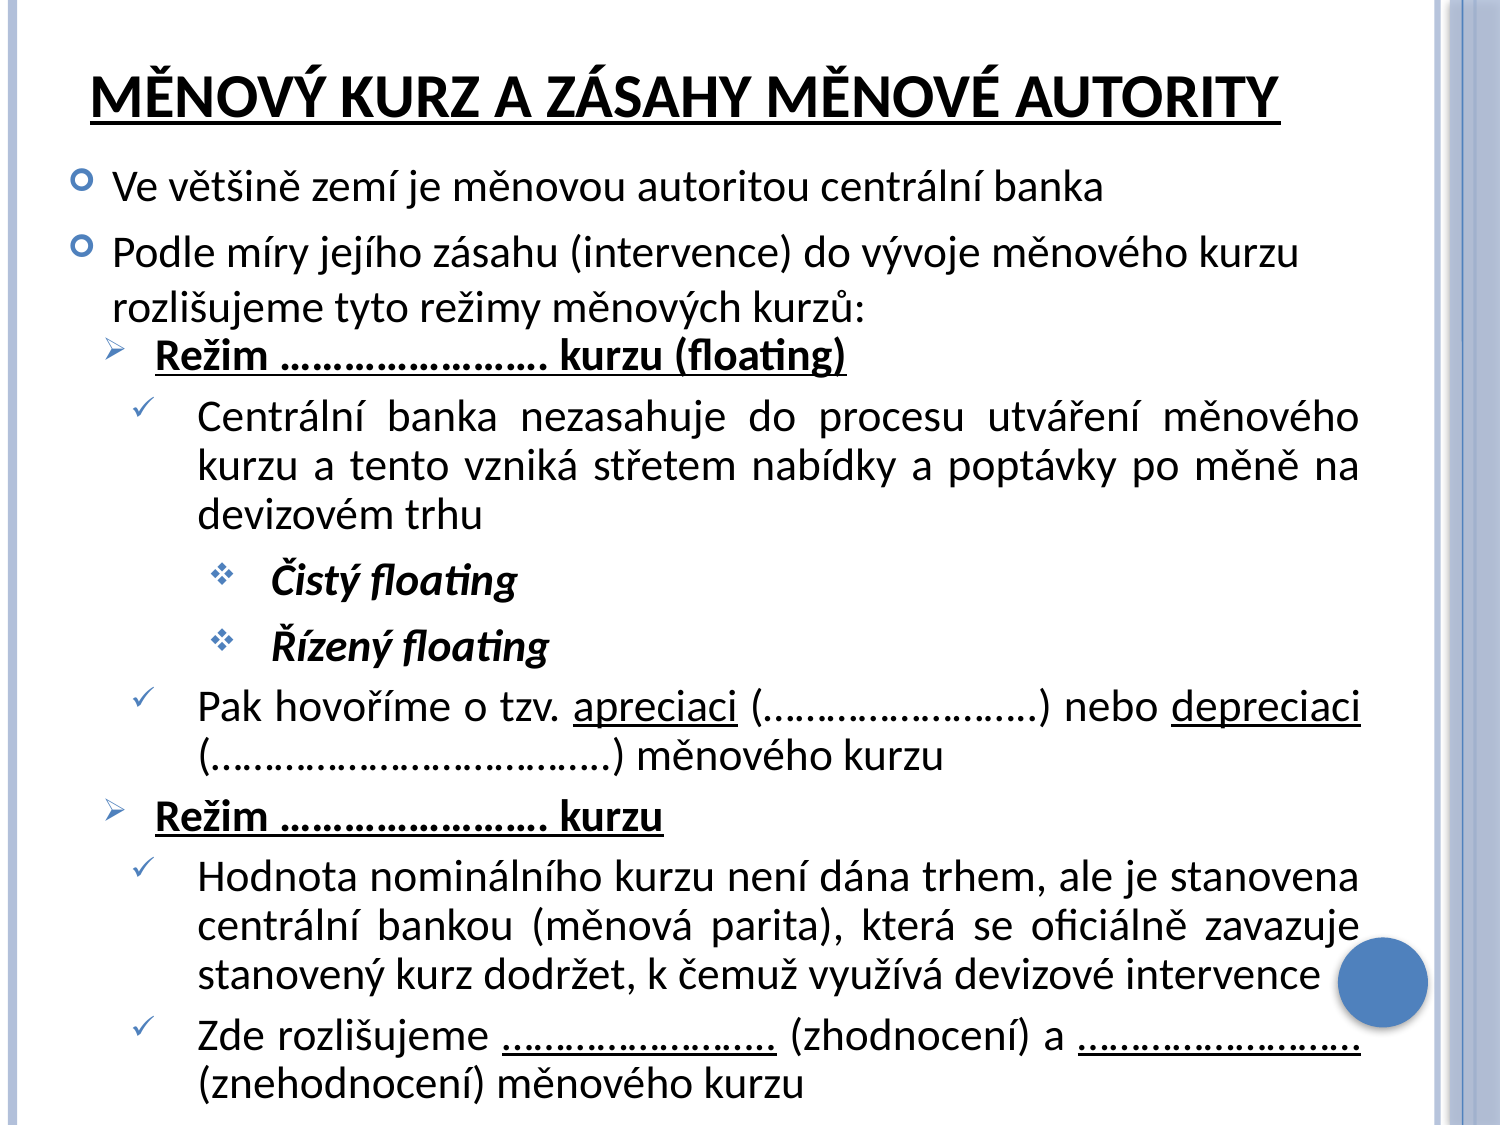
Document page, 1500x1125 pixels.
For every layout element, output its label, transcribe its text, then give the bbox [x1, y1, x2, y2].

list Ve většině zemí je měnovou autoritou centrální banka Podle míry jejího zásahu (intervence) do vývoje měnového kurzu rozlišujeme tyto režimy měnových kurzů: Režim ……………………. kurzu (floating) Centrální banka nezasahuje do procesu utváření měnového kurzu a tento vzniká střetem nabídky a poptávky po měně na devizovém trhu Čistý floating Řízený floating Pak hovoříme o tzv. apreciaci (……………………..) nebo depreciaci (………………………………..) měnového kurzu Režim ……………………. kurzu Hodnota nominálního kurzu není dána trhem, ale je stanovena centrální bankou (měnová parita), která se oficiálně zavazuje stanovený kurz dodržet, k čemuž využívá devizové intervence Zde rozlišujeme …………………….. (zhodnocení) a ……………………… (znehodnocení) měnového kurzu [53, 149, 1376, 1125]
title Měnový kurz a zásahy měnové autority [75, 45, 1300, 138]
